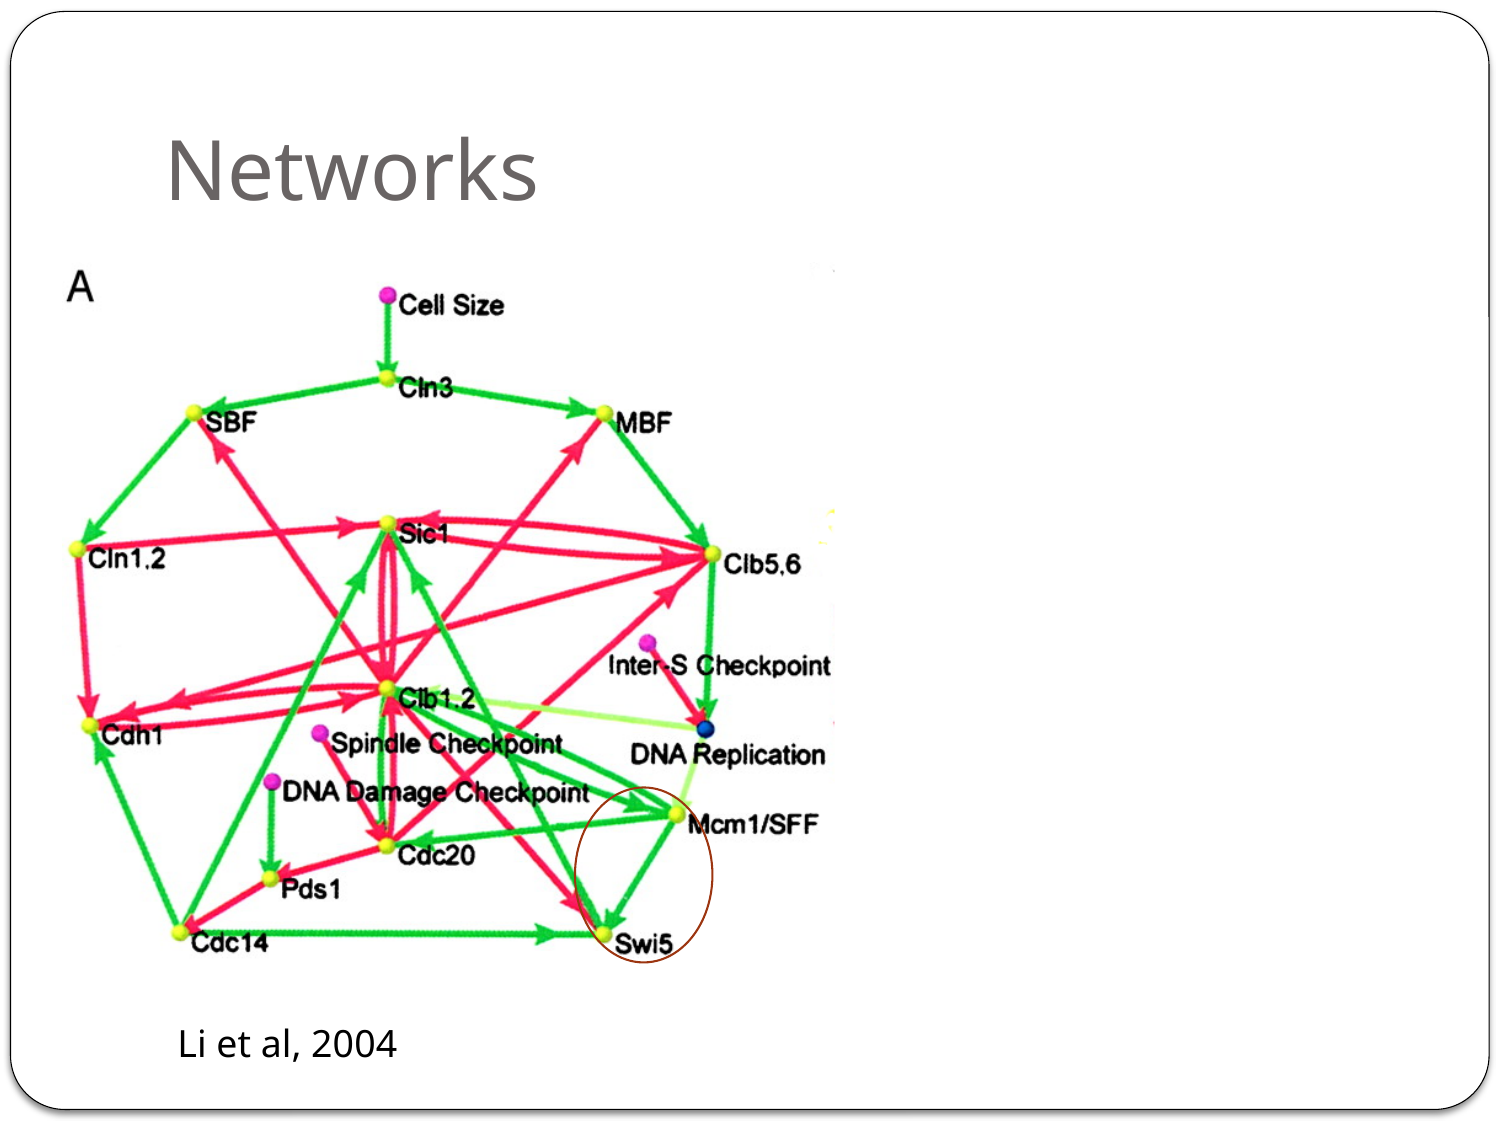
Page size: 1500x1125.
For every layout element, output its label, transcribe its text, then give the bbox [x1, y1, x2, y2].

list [62, 262, 858, 1006]
text_box Li et al, 2004 [162, 1015, 625, 1073]
title Networks [150, 45, 1425, 233]
